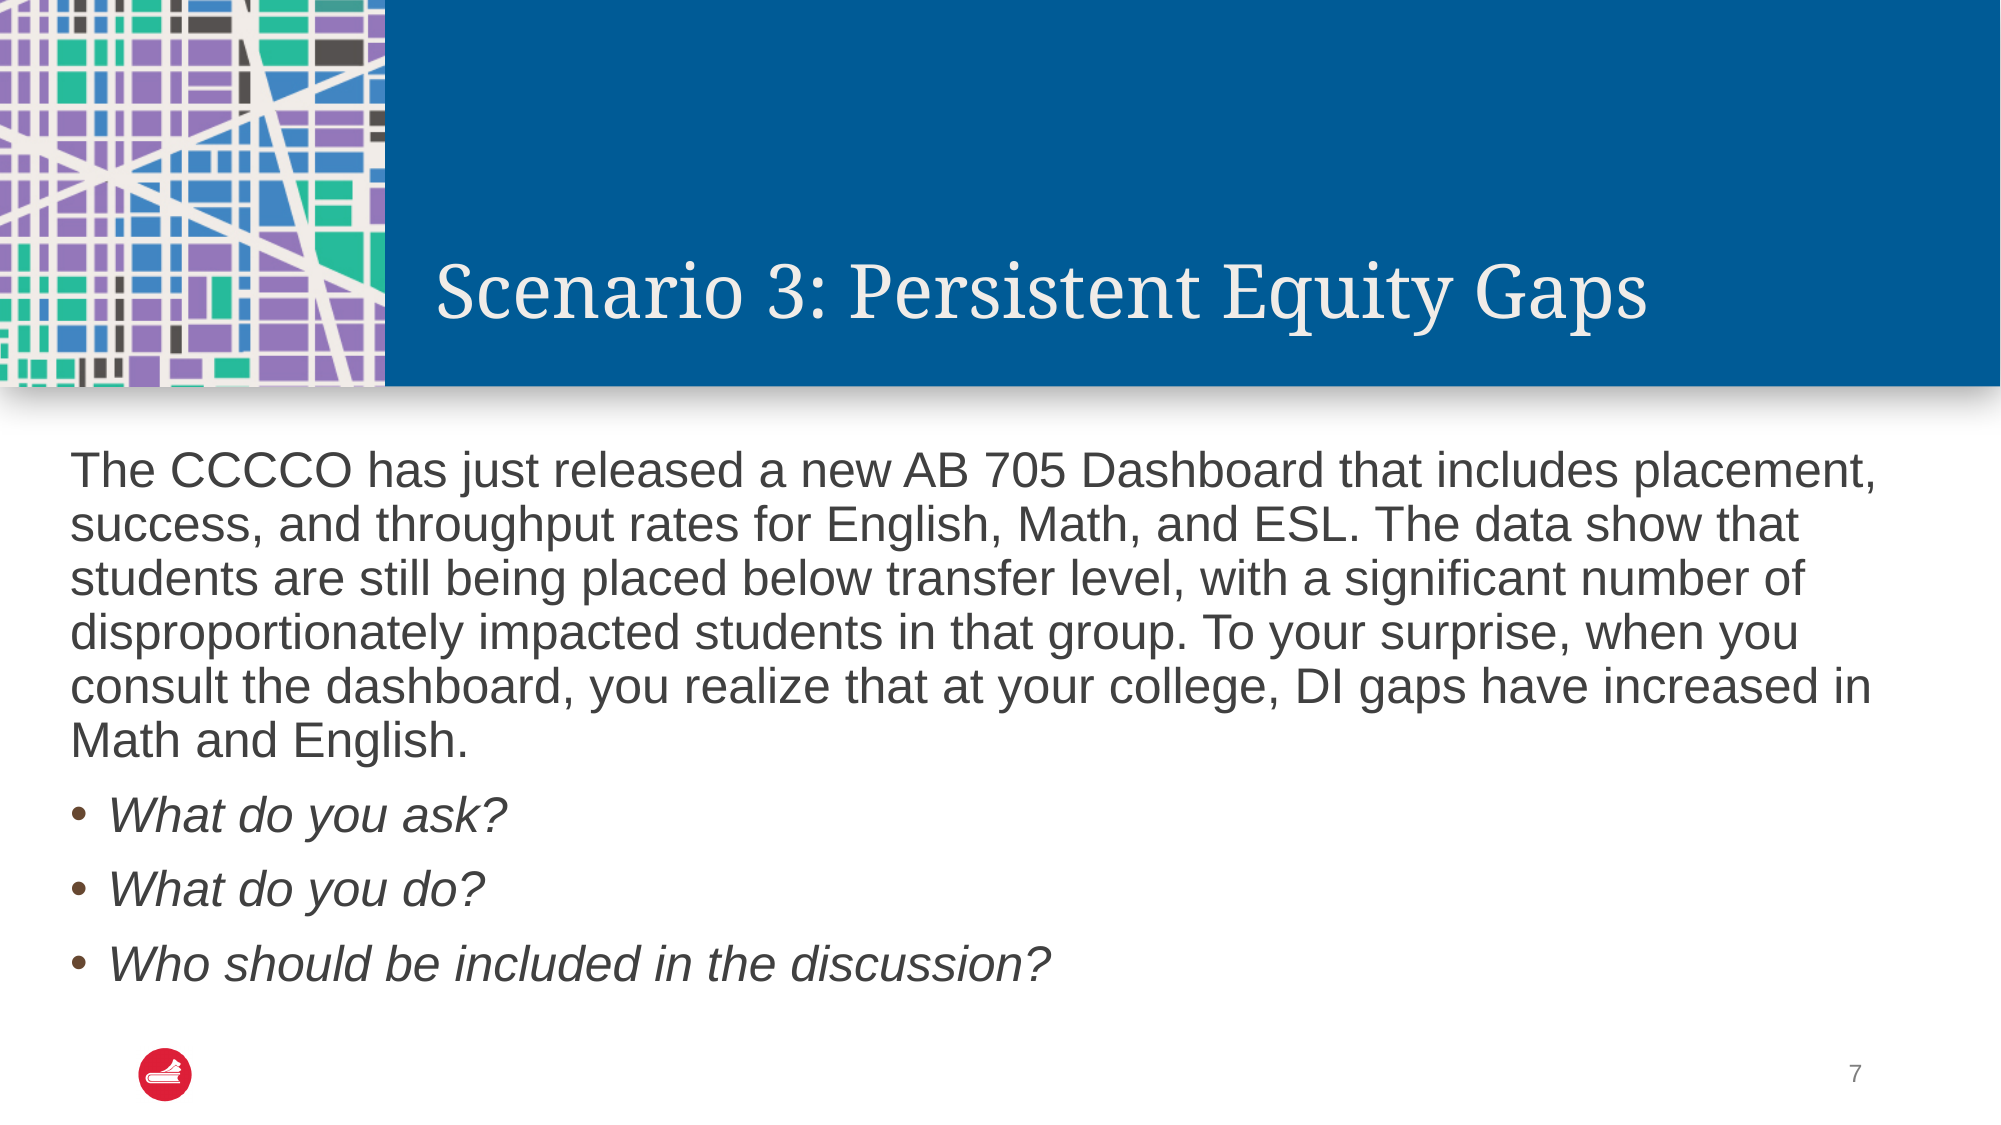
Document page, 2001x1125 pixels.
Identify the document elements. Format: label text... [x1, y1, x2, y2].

title Scenario 3: Persistent Equity Gaps [420, 66, 1863, 343]
picture [136, 1046, 193, 1103]
picture [0, 0, 385, 387]
slide_number 7 [1712, 1042, 1863, 1103]
list The CCCCO has just released a new AB 705 Dashboard that includes placement, success, and throughput rates for English, Math, and ESL. The data show that students are still being placed below transfer level, with a significant number of disproportionately impacted students in that group. To your surprise, when you consult the dashboard, you realize that at your college, DI gaps have increased in Math and English. What do you ask? What do you do? Who should be included in the discussion? [55, 436, 1929, 1023]
